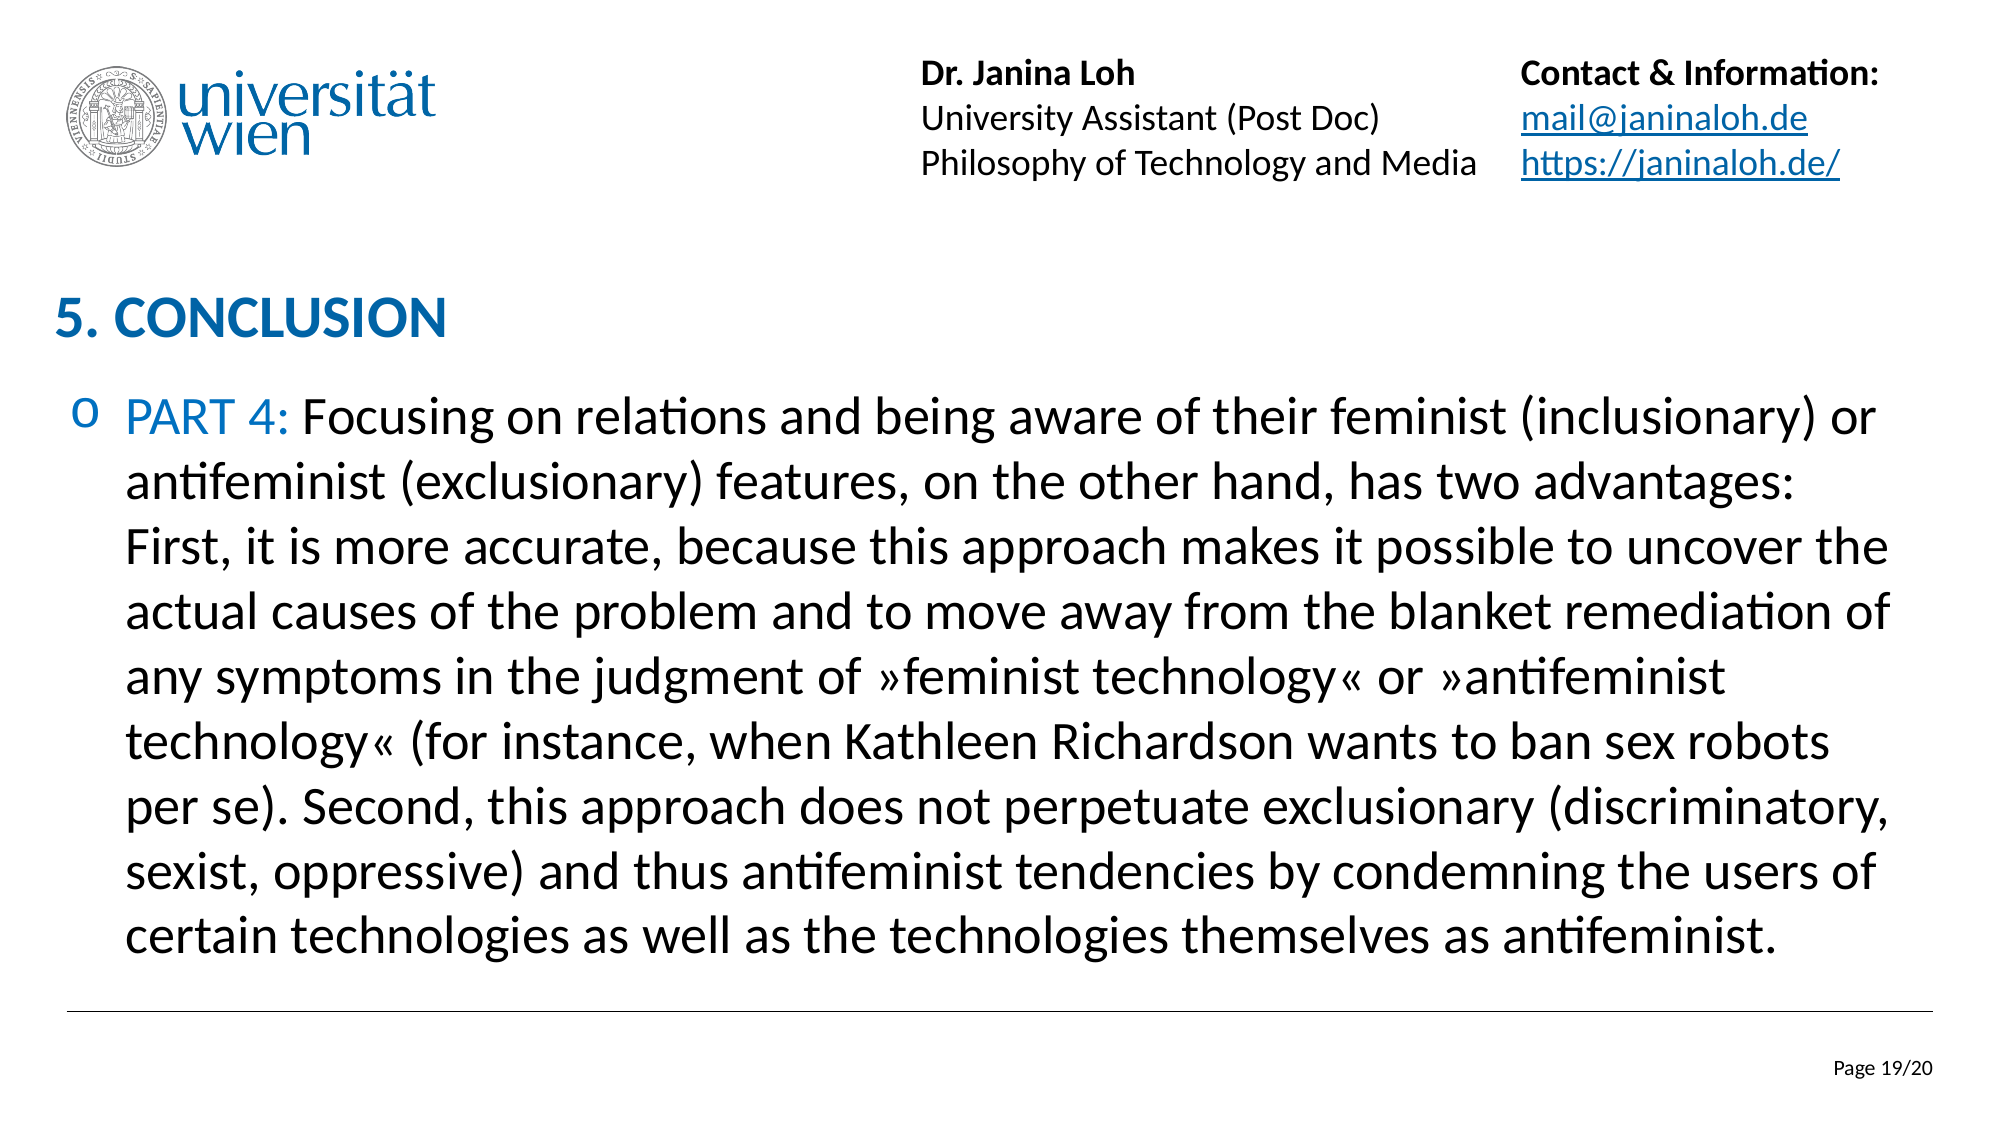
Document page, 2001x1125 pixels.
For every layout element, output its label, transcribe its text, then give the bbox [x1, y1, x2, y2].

slide_number Page 19/20 [1797, 1053, 1933, 1114]
picture [66, 66, 436, 167]
title 5. Conclusion [54, 216, 1875, 351]
text_box Part 4: Focusing on relations and being aware of their feminist (inclusionary) or antifeminist (exclusionary) features, on the other hand, has two advantages: First, it is more accurate, because this approach makes it possible to uncover the actual causes of the problem and to move away from the blanket remediation of any symptoms in the judgment of »feminist technology« or »antifeminist technology« (for instance, when Kathleen Richardson wants to ban sex robots per se). Second, this approach does not perpetuate exclusionary (discriminatory, sexist, oppressive) and thus antifeminist tendencies by condemning the users of certain technologies as well as the technologies themselves as antifeminist. [54, 372, 1916, 973]
text_box Dr. Janina Loh Contact & Information: University Assistant (Post Doc) mail@janinaloh.de Philosophy of Technology and Media https://janinaloh.de/ [906, 40, 2000, 191]
